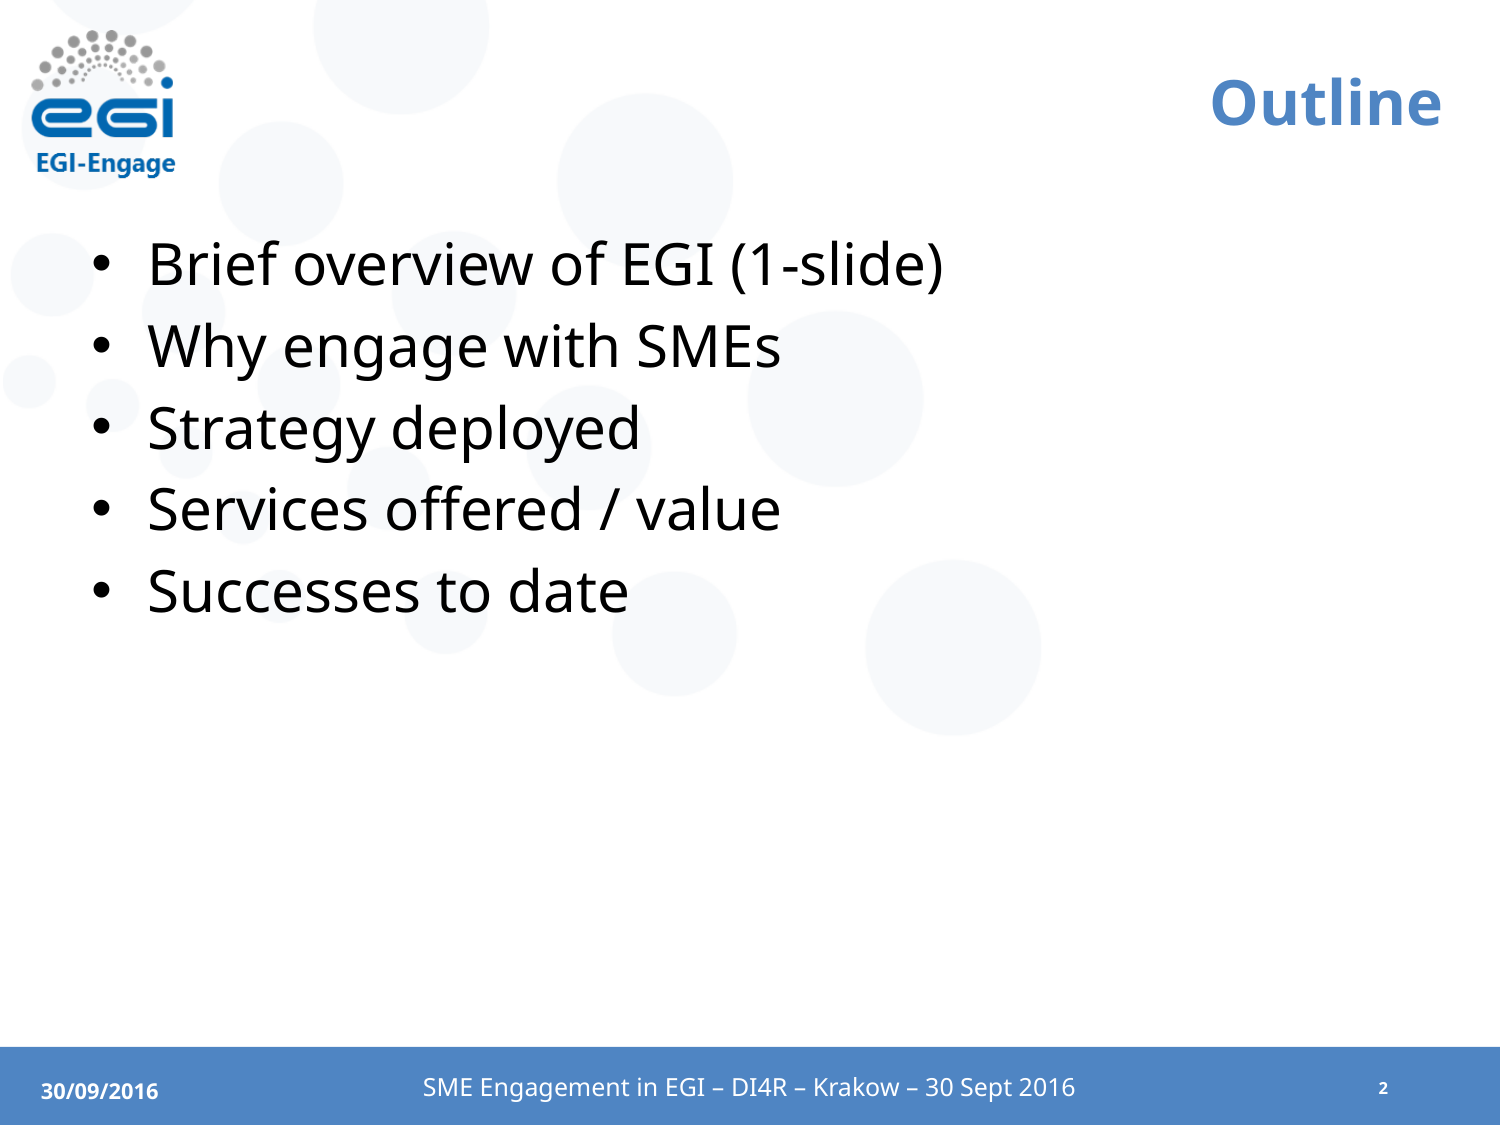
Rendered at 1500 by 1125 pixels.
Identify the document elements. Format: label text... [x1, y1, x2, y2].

list Brief overview of EGI (1-slide) Why engage with SMEs Strategy deployed Services offered / value Successes to date [76, 220, 1459, 1005]
picture [3, 0, 1076, 772]
footer SME Engagement in EGI – DI4R – Krakow – 30 Sept 2016 [194, 1058, 1306, 1119]
title Outline [253, 30, 1459, 171]
